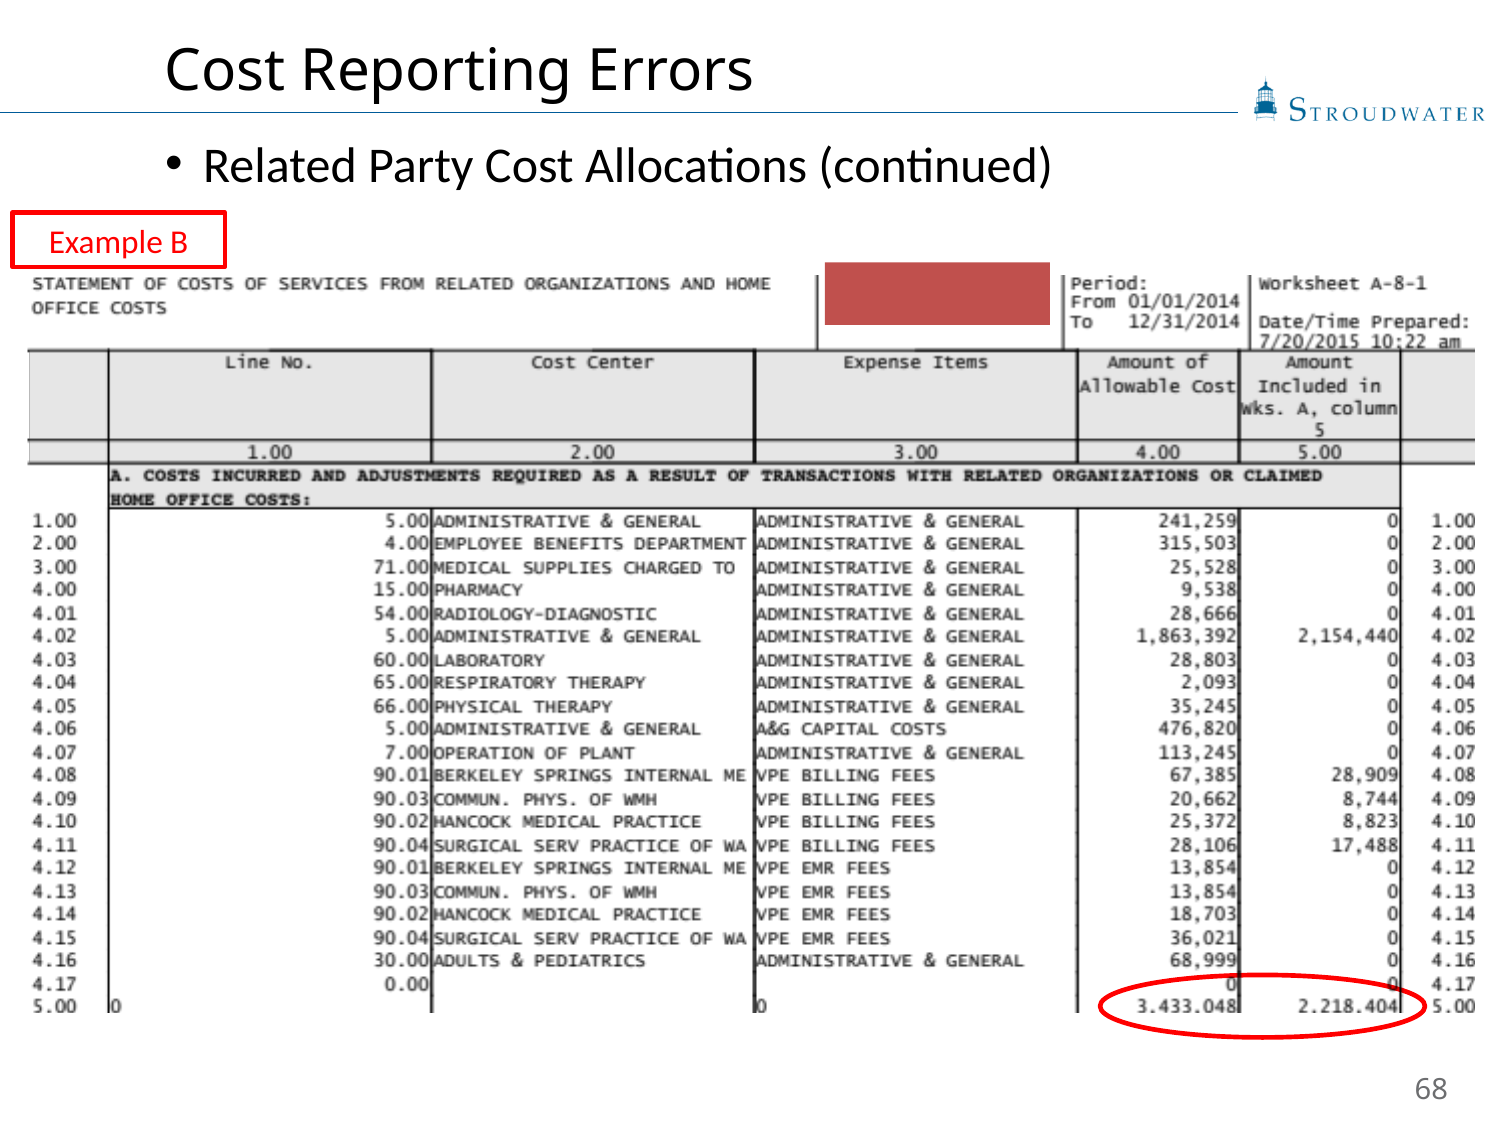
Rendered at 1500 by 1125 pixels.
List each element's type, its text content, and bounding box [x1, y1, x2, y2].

picture [26, 274, 1476, 1013]
list Related Party Cost Allocations (continued) [149, 124, 1363, 273]
text_box [1119, 1021, 1406, 1038]
text_box Example B [10, 210, 227, 269]
text_box Cost Reporting Errors [150, 24, 1025, 100]
text_box [824, 262, 1050, 273]
picture [1250, 72, 1488, 125]
